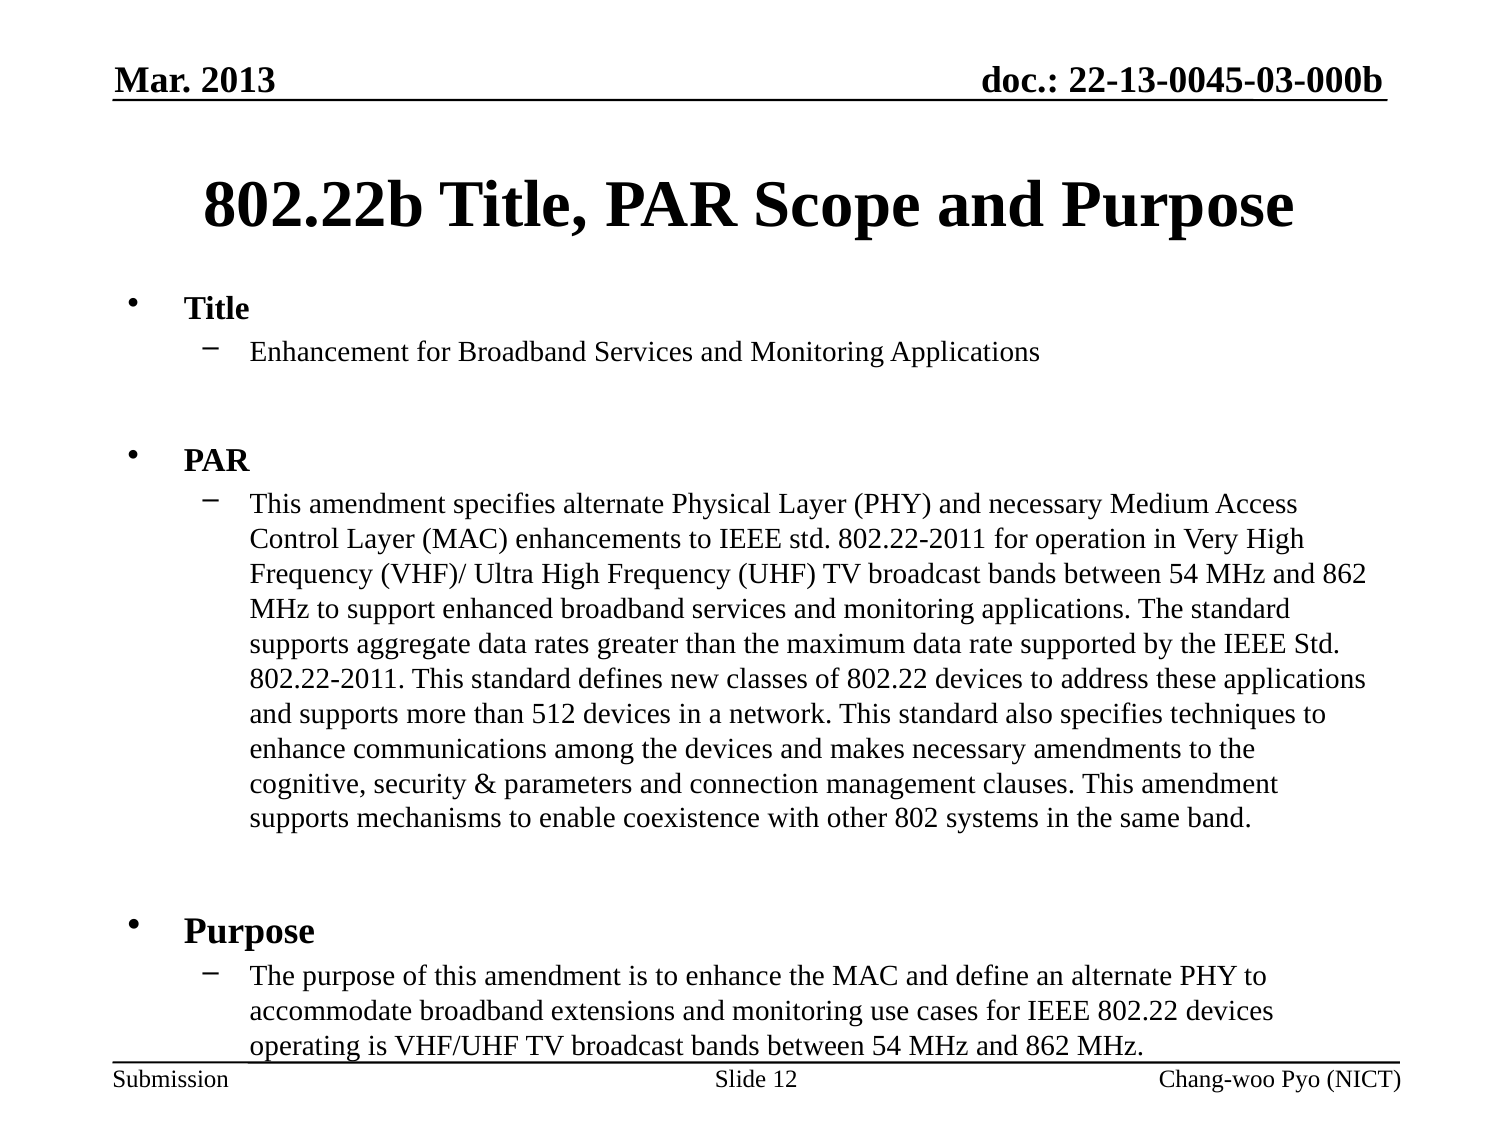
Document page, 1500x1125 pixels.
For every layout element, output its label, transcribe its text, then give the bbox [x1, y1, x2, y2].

title 802.22b Title, PAR Scope and Purpose [112, 112, 1388, 278]
footer Chang-woo Pyo (NICT) [1155, 1061, 1402, 1093]
slide_number Slide 12 [712, 1061, 800, 1093]
list Title Enhancement for Broadband Services and Monitoring Applications PAR This amendment specifies alternate Physical Layer (PHY) and necessary Medium Access Control Layer (MAC) enhancements to IEEE std. 802.22-2011 for operation in Very High Frequency (VHF)/ Ultra High Frequency (UHF) TV broadcast bands between 54 MHz and 862 MHz to support enhanced broadband services and monitoring applications. The standard supports aggregate data rates greater than the maximum data rate supported by the IEEE Std. 802.22-2011. This standard defines new classes of 802.22 devices to address these applications and supports more than 512 devices in a network. This standard also specifies techniques to enhance communications among the devices and makes necessary amendments to the cognitive, security & parameters and connection management clauses. This amendment supports mechanisms to enable coexistence with other 802 systems in the same band. Purpose The purpose of this amendment is to enhance the MAC and define an alternate PHY to accommodate broadband extensions and monitoring use cases for IEEE 802.22 devices operating is VHF/UHF TV broadcast bands between 54 MHz and 862 MHz. [112, 278, 1388, 1000]
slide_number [114, 54, 278, 101]
